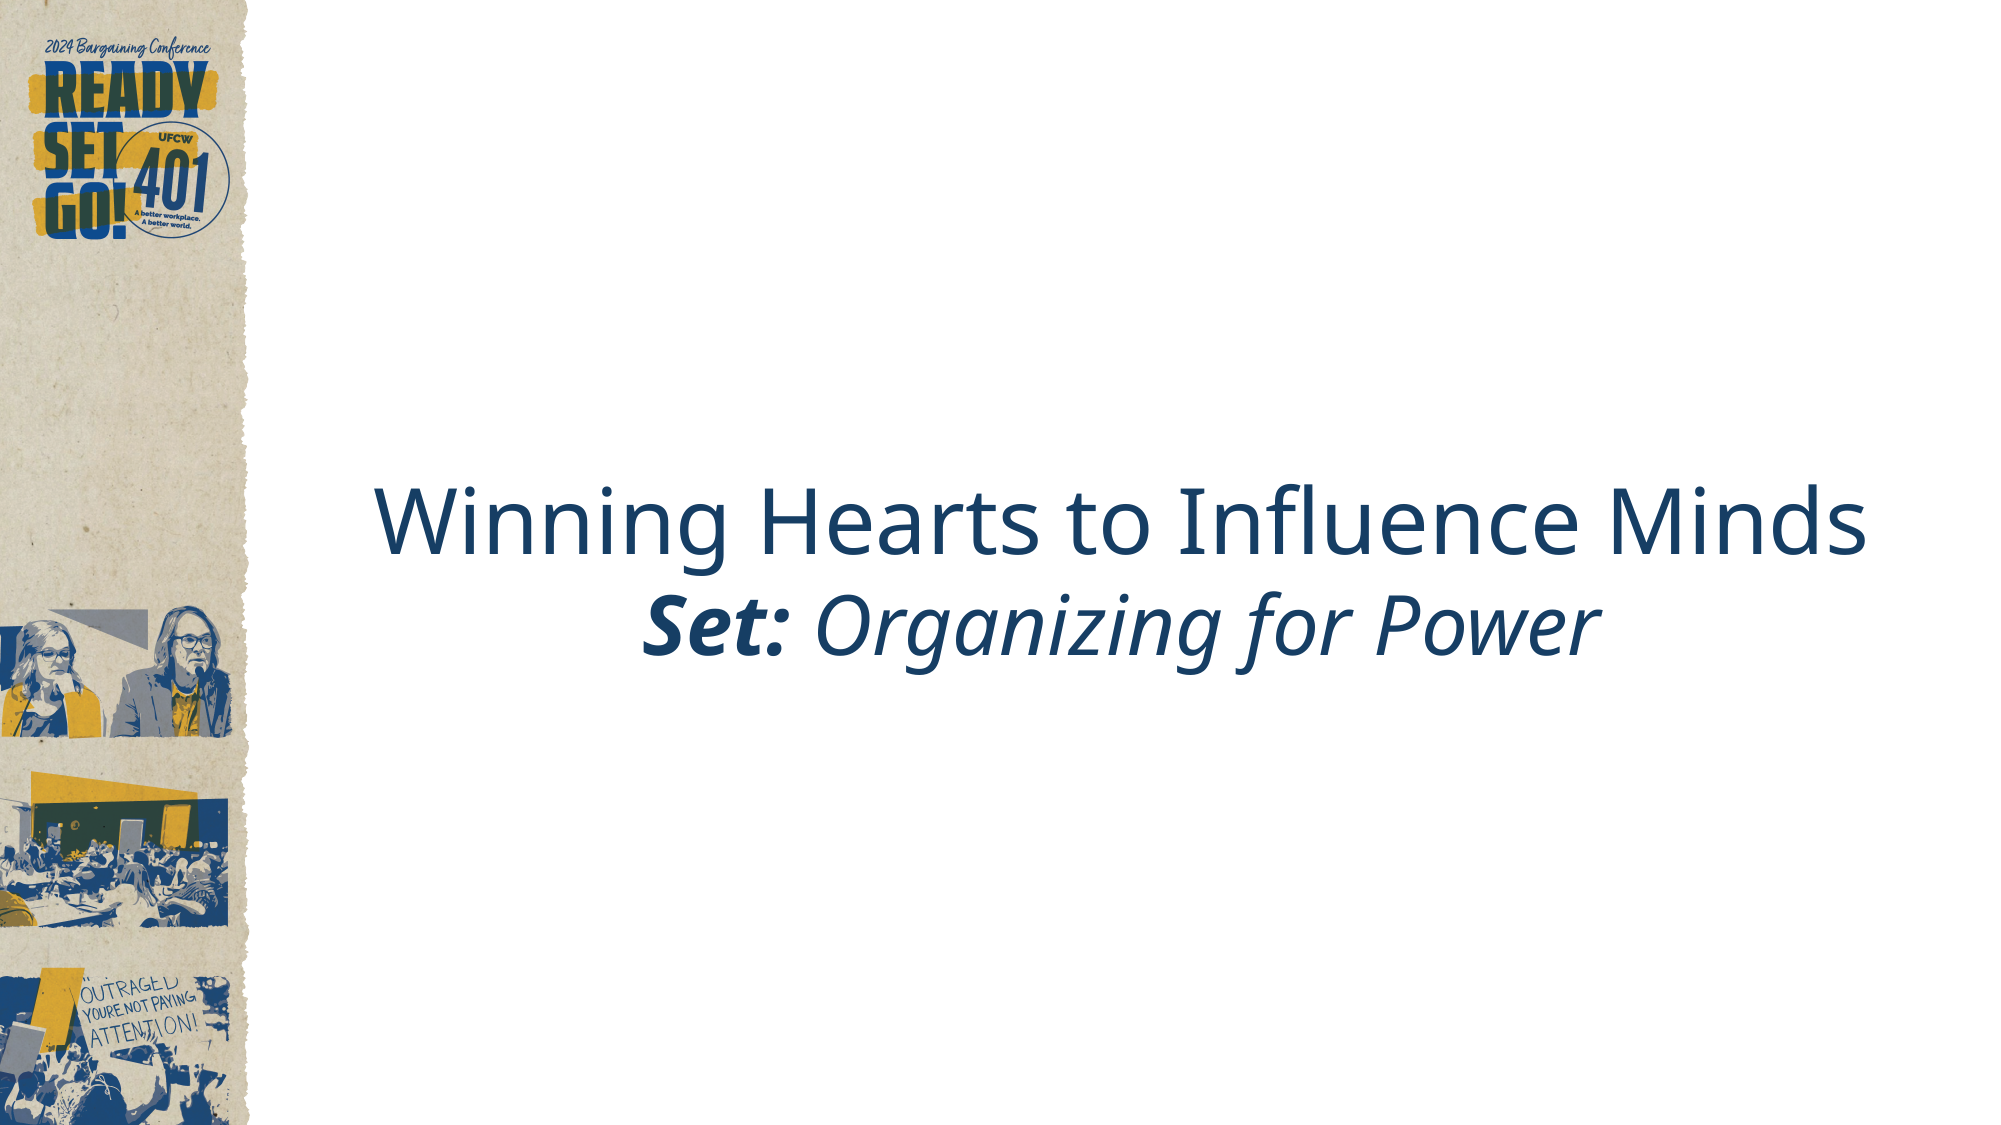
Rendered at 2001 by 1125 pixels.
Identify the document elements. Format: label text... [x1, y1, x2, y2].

picture [0, 0, 871, 1125]
text_box Winning Hearts to Influence Minds Set: Organizing for Power [871, 455, 2000, 680]
